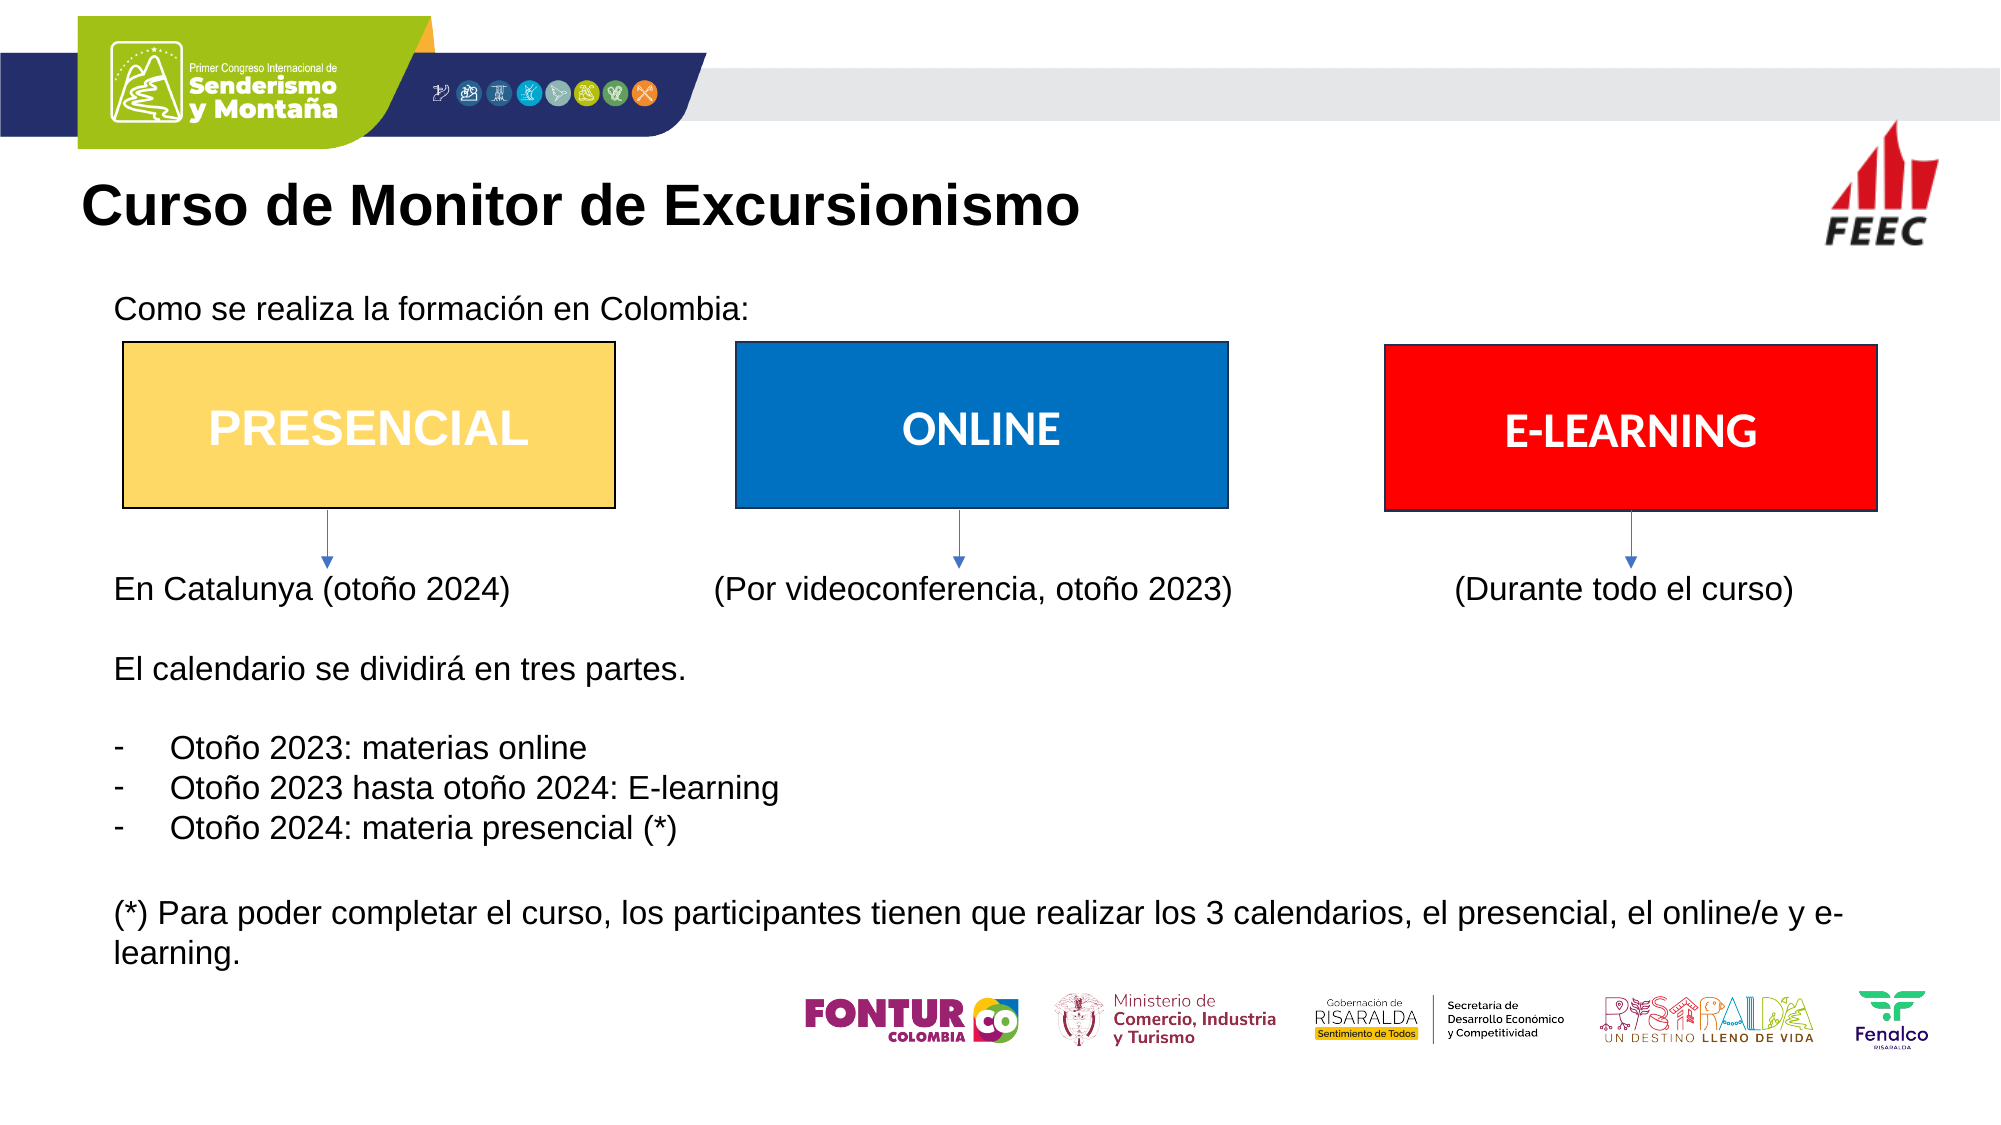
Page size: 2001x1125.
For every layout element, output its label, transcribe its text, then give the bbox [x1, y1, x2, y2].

text_box Como se realiza la formación en Colombia: En Catalunya (otoño 2024) (Por videoconferencia, otoño 2023) (Durante todo el curso) El calendario se dividirá en tres partes. Otoño 2023: materias online Otoño 2023 hasta otoño 2024: E-learning Otoño 2024: materia presencial (*) (*) Para poder completar el curso, los participantes tienen que realizar los 3 calendarios, el presencial, el online/e y e-learning. [98, 279, 1973, 1024]
picture [724, 915, 2000, 1125]
picture [0, 16, 2000, 251]
text_box E-LEARNING [1384, 344, 1878, 512]
text_box PRESENCIAL [122, 341, 616, 509]
text_box Curso de Monitor de Excursionismo [0, 172, 1325, 246]
text_box ONLINE [735, 341, 1229, 509]
